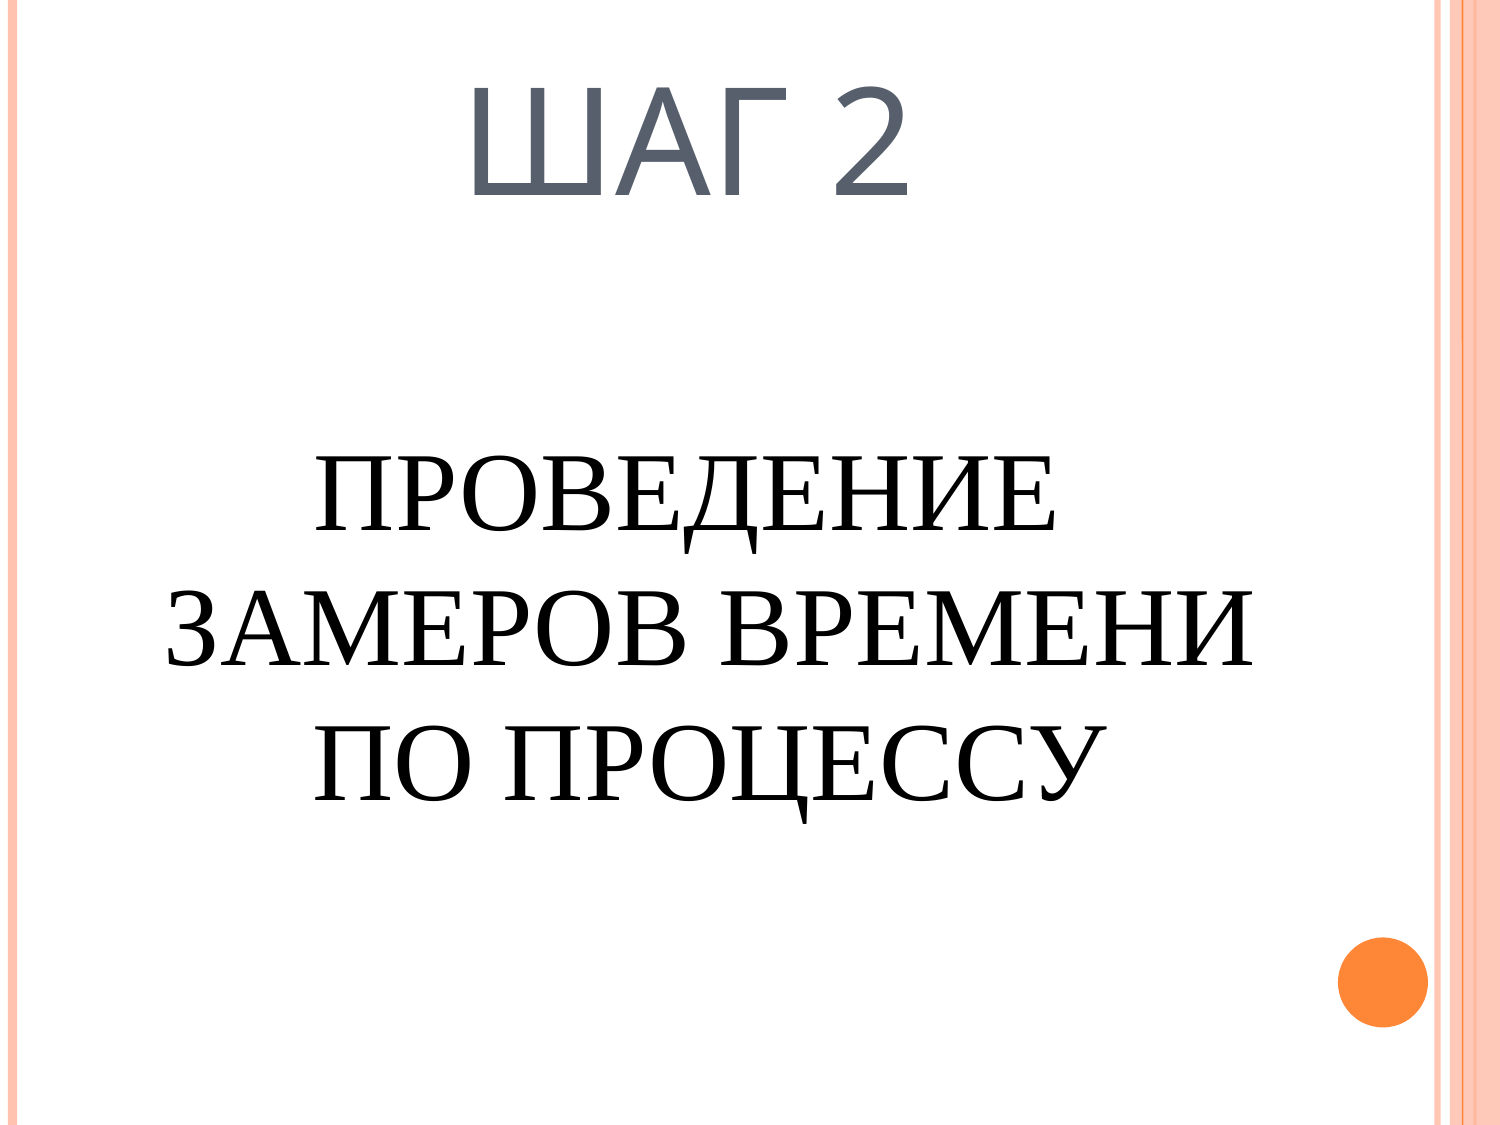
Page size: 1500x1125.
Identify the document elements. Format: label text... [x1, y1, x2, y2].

title ШАГ 2 [75, 45, 1300, 233]
list ПРОВЕДЕНИЕ ЗАМЕРОВ ВРЕМЕНИ ПО ПРОЦЕССУ [75, 262, 1300, 1062]
